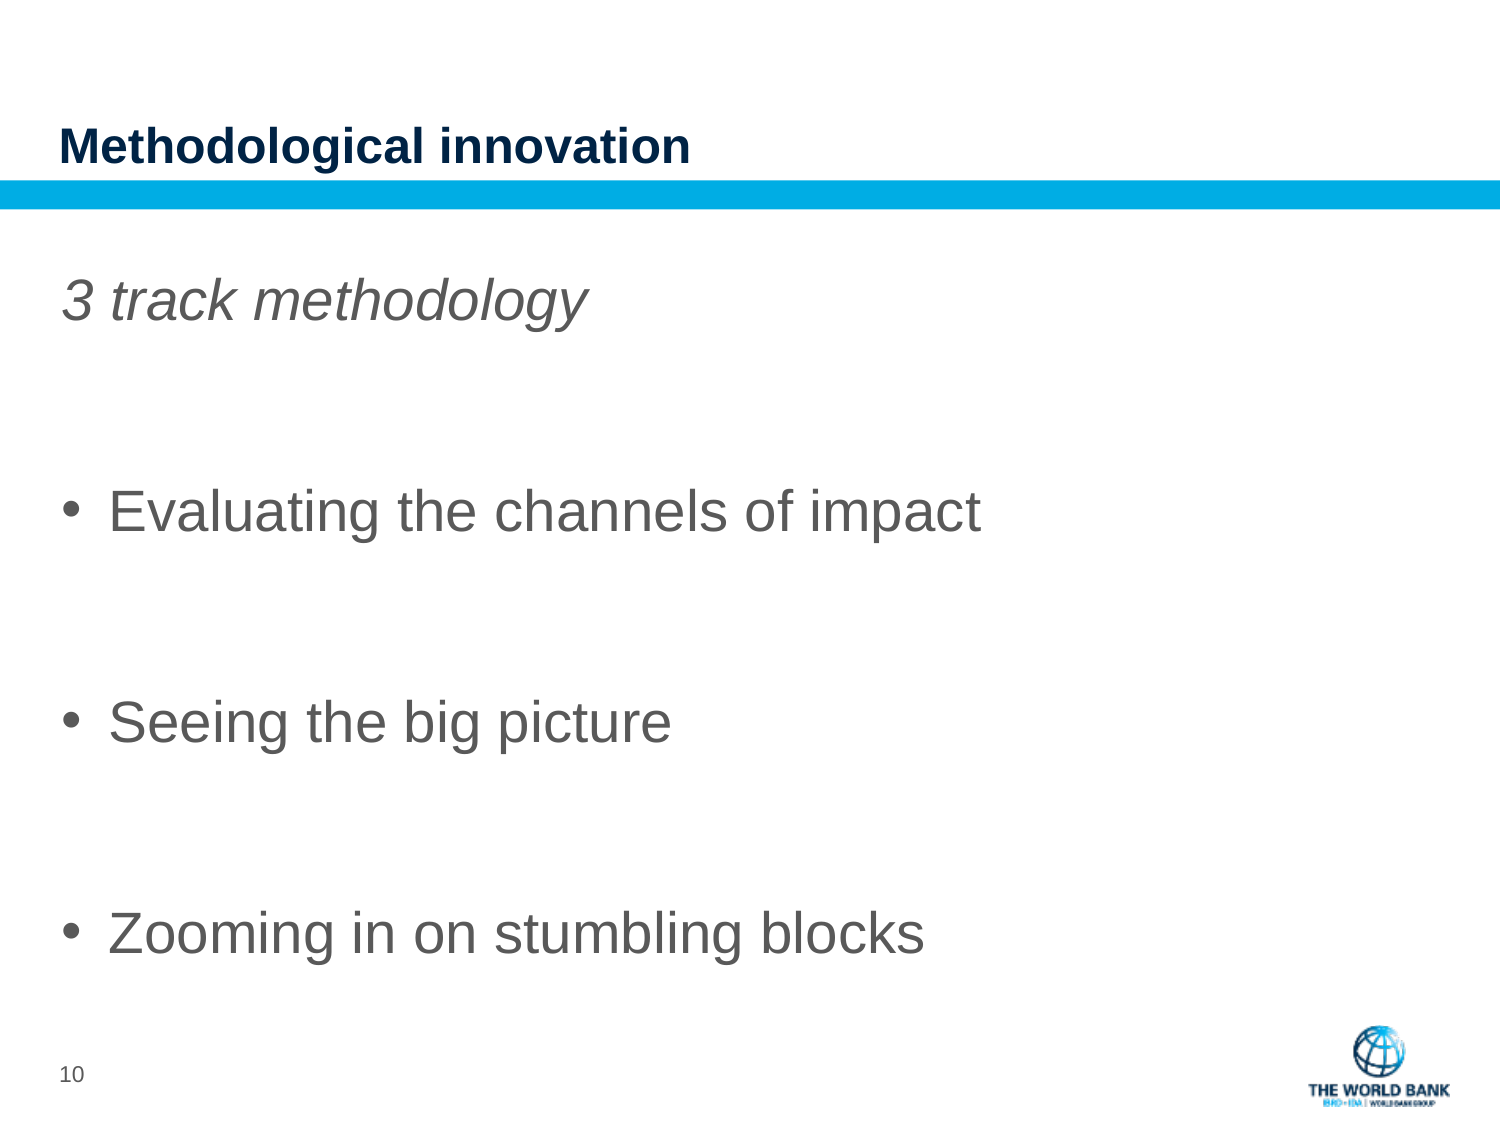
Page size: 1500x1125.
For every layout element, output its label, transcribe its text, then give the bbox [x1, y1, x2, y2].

slide_number 9 [59, 1043, 112, 1104]
list 3 track methodology Evaluating the channels of impact Seeing the big picture Zooming in on stumbling blocks [61, 261, 1412, 999]
picture [1308, 1025, 1450, 1107]
text_box Methodological innovation [58, 49, 1447, 174]
